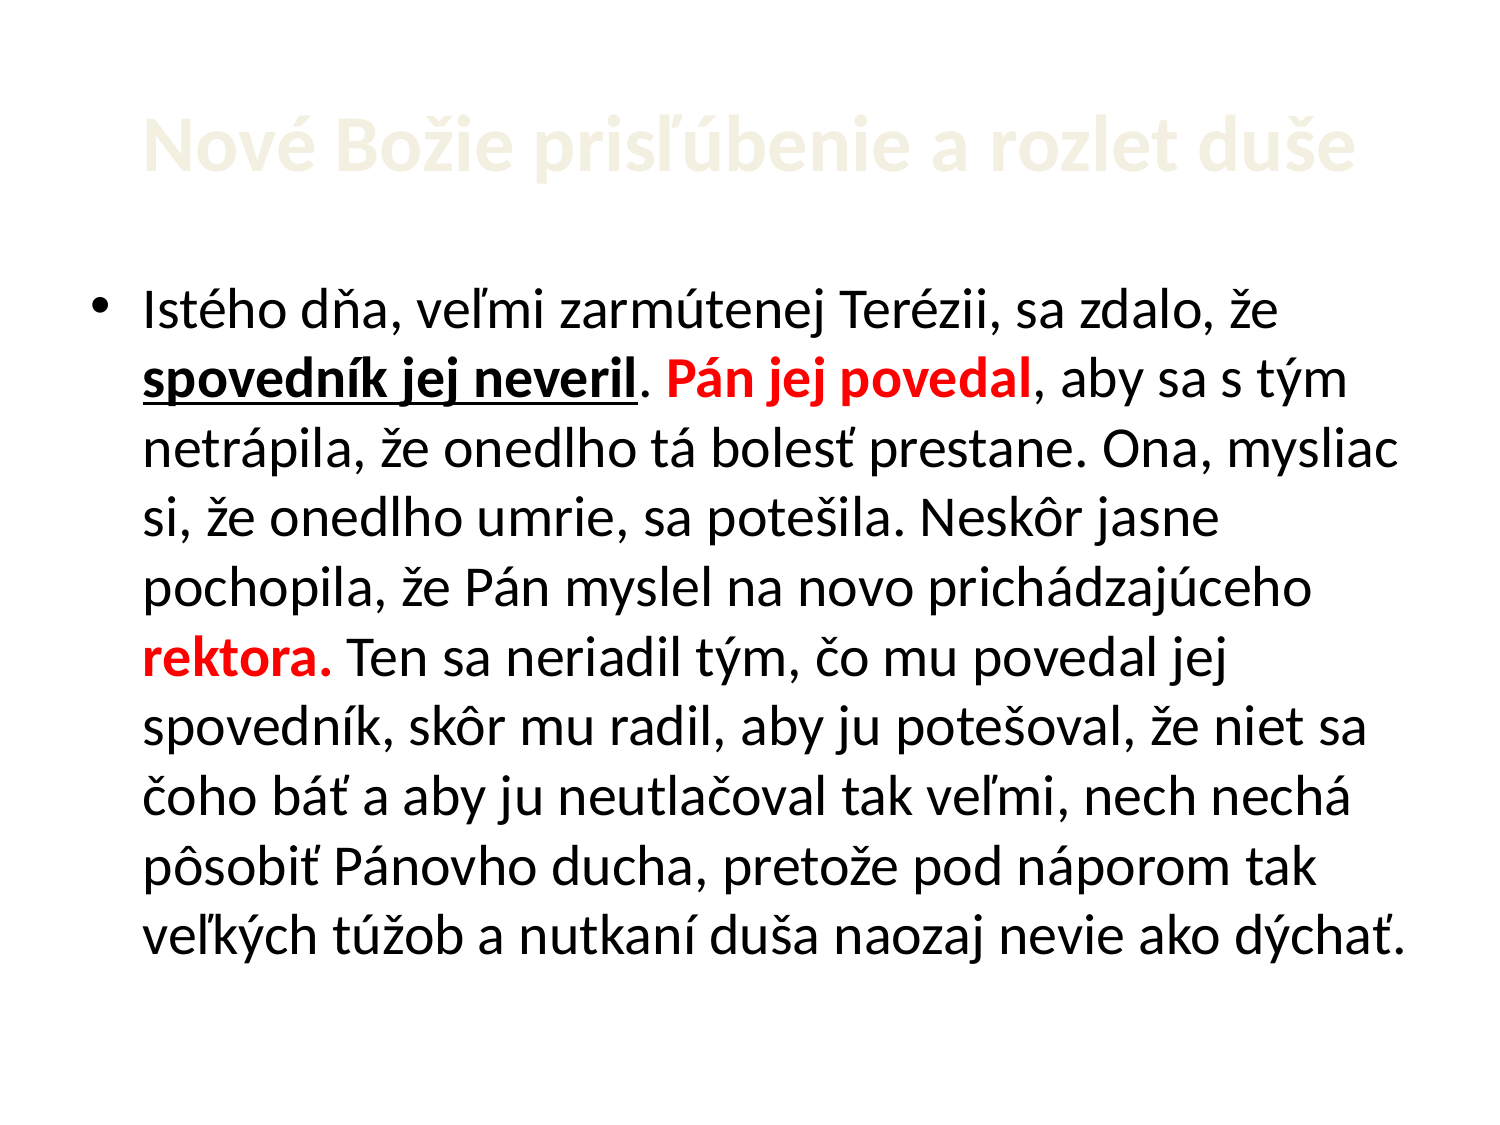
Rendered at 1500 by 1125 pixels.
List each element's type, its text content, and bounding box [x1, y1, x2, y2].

title Nové Božie prisľúbenie a rozlet duše [75, 45, 1425, 233]
list Istého dňa, veľmi zarmútenej Terézii, sa zdalo, že spovedník jej neveril. Pán jej povedal, aby sa s tým netrápila, že onedlho tá bolesť prestane. Ona, mysliac si, že onedlho umrie, sa potešila. Neskôr jasne pochopila, že Pán myslel na novo prichádzajúceho rektora. Ten sa neriadil tým, čo mu povedal jej spovedník, skôr mu radil, aby ju potešoval, že niet sa čoho báť a aby ju neutlačoval tak veľmi, nech nechá pôsobiť Pánovho ducha, pretože pod náporom tak veľkých túžob a nutkaní duša naozaj nevie ako dýchať. [75, 262, 1425, 1005]
